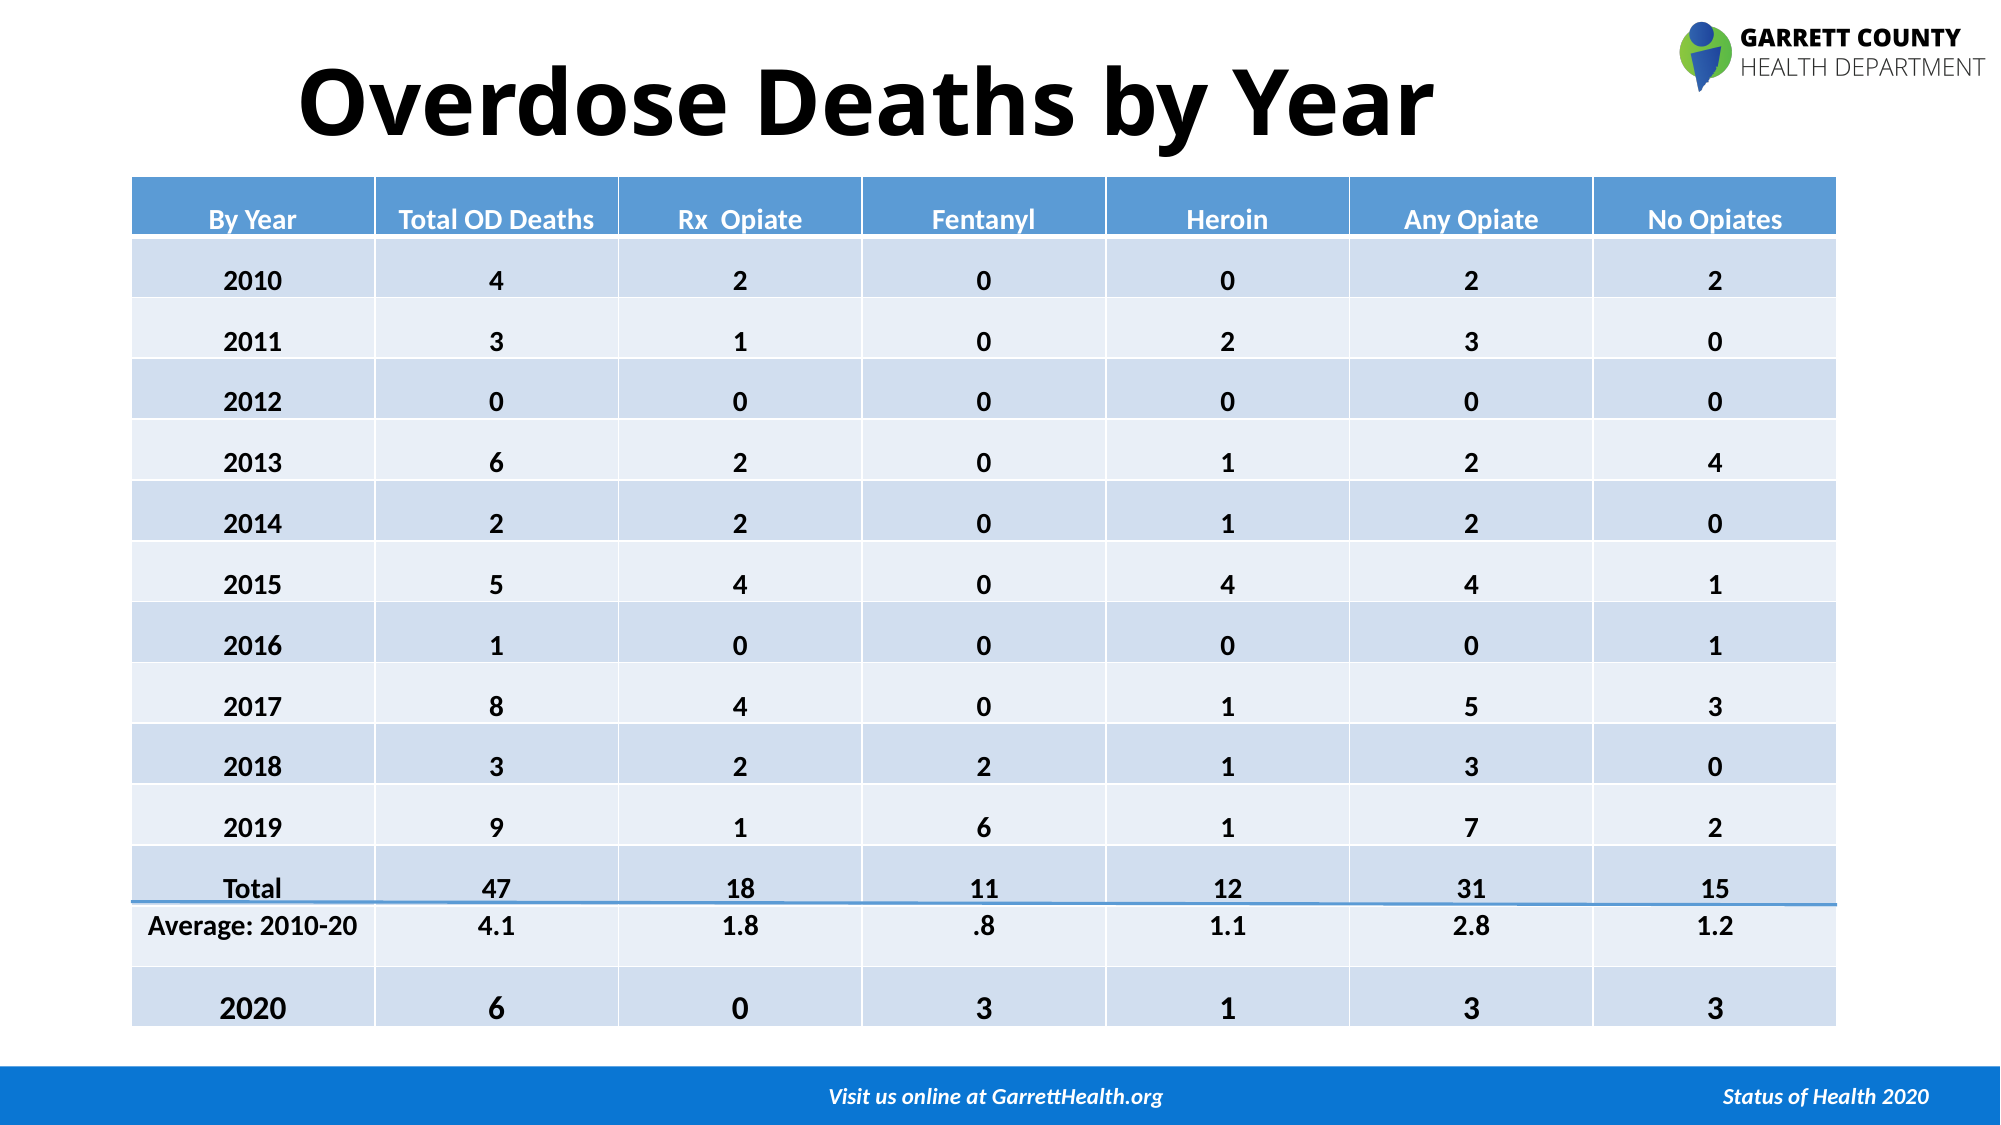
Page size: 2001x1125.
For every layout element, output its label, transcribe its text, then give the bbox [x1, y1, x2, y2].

table_cell 6 [376, 420, 618, 479]
table_cell 31 [1350, 846, 1592, 901]
table_cell 4 [1350, 542, 1592, 601]
table_cell 2020 [132, 967, 374, 1026]
table_cell 0 [1107, 359, 1349, 418]
table_cell Average: 2010-20 [132, 907, 374, 966]
table_cell 1 [1107, 481, 1349, 540]
table_cell 1 [1107, 967, 1349, 1026]
table_cell 3 [863, 967, 1105, 1026]
table_cell 1 [1107, 724, 1349, 783]
table_cell 1 [1107, 785, 1349, 844]
picture [1662, 16, 2001, 99]
table_cell 4 [1107, 542, 1349, 601]
table_cell 2 [1594, 239, 1836, 297]
table_cell 0 [1107, 602, 1349, 662]
table_cell 0 [1350, 359, 1592, 418]
table_cell 0 [1107, 239, 1349, 297]
table_cell 3 [1350, 967, 1592, 1026]
table_cell 1 [1594, 602, 1836, 662]
table_cell 2016 [132, 602, 374, 662]
table_cell 0 [619, 602, 861, 662]
table_cell 1 [376, 602, 618, 662]
table_cell 1 [619, 785, 861, 844]
table_cell 0 [1594, 724, 1836, 783]
table_cell 0 [863, 420, 1105, 479]
table_cell 15 [1594, 846, 1836, 901]
table_cell 1.8 [619, 907, 861, 966]
table_cell 2010 [132, 239, 374, 297]
table_cell 9 [376, 785, 618, 844]
table_cell 1 [1107, 420, 1349, 479]
table_cell 2014 [132, 481, 374, 540]
table_cell 0 [1594, 298, 1836, 357]
table_cell 4 [376, 239, 618, 297]
table_cell 0 [1594, 359, 1836, 418]
table_cell 2 [376, 481, 618, 540]
table_cell 5 [376, 542, 618, 601]
table_cell 2.8 [1350, 907, 1592, 966]
table_cell 2 [619, 239, 861, 297]
table_header Any Opiate [1350, 177, 1592, 234]
table_cell 2012 [132, 359, 374, 418]
table_cell 2019 [132, 785, 374, 844]
table_cell 4 [619, 542, 861, 601]
table_cell 1 [1107, 663, 1349, 722]
table_cell 0 [863, 663, 1105, 722]
table_header Total OD Deaths [376, 177, 618, 234]
table_cell 12 [1107, 846, 1349, 901]
table_cell 8 [376, 663, 618, 722]
table_cell 4.1 [376, 907, 618, 966]
table_cell 2 [619, 420, 861, 479]
table_cell 4 [619, 663, 861, 722]
table_cell 2018 [132, 724, 374, 783]
table_cell 4 [1594, 420, 1836, 479]
table_cell 2011 [132, 298, 374, 357]
title Overdose Deaths by Year [281, 35, 1825, 176]
table_cell 2 [863, 724, 1105, 783]
table_cell 2013 [132, 420, 374, 479]
table_cell 47 [376, 846, 618, 900]
table_cell 3 [1594, 967, 1836, 1026]
table_cell 2 [1350, 239, 1592, 297]
table_cell 1 [619, 298, 861, 357]
table_cell 7 [1350, 785, 1592, 844]
table_cell 3 [1594, 663, 1836, 722]
table_header Fentanyl [863, 177, 1105, 234]
table_cell 1 [1594, 542, 1836, 601]
table_cell 0 [1350, 602, 1592, 662]
table_cell 0 [863, 602, 1105, 662]
table_cell 3 [376, 724, 618, 783]
table_cell 0 [1594, 481, 1836, 540]
table_cell 0 [863, 239, 1105, 297]
table_header No Opiates [1594, 177, 1836, 234]
table_cell 18 [619, 846, 861, 901]
table_cell 2 [1350, 420, 1592, 479]
table_cell 3 [1350, 724, 1592, 783]
table_cell 3 [1350, 298, 1592, 357]
table_cell Total [132, 846, 374, 900]
table_cell 0 [619, 967, 861, 1026]
table_cell 1.2 [1594, 907, 1836, 966]
table_cell 2015 [132, 542, 374, 601]
table_cell 2 [1594, 785, 1836, 844]
table_cell 5 [1350, 663, 1592, 722]
table_cell 2 [1107, 298, 1349, 357]
table_cell 2 [619, 481, 861, 540]
table_cell 2 [619, 724, 861, 783]
table_cell 0 [863, 542, 1105, 601]
table_header By Year [132, 177, 374, 234]
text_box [130, 901, 1838, 905]
table_cell 11 [863, 846, 1105, 901]
table_cell .8 [863, 907, 1105, 966]
table_cell 0 [863, 359, 1105, 418]
table_cell 2 [1350, 481, 1592, 540]
table_header Heroin [1107, 177, 1349, 234]
table_cell 6 [376, 967, 618, 1026]
table_cell 2017 [132, 663, 374, 722]
table_cell 0 [619, 359, 861, 418]
table_cell 0 [376, 359, 618, 418]
table_cell 3 [376, 298, 618, 357]
table_cell 0 [863, 481, 1105, 540]
table_cell 0 [863, 298, 1105, 357]
table_header Rx Opiate [619, 177, 861, 234]
table_cell 6 [863, 785, 1105, 844]
table_cell 1.1 [1107, 907, 1349, 966]
